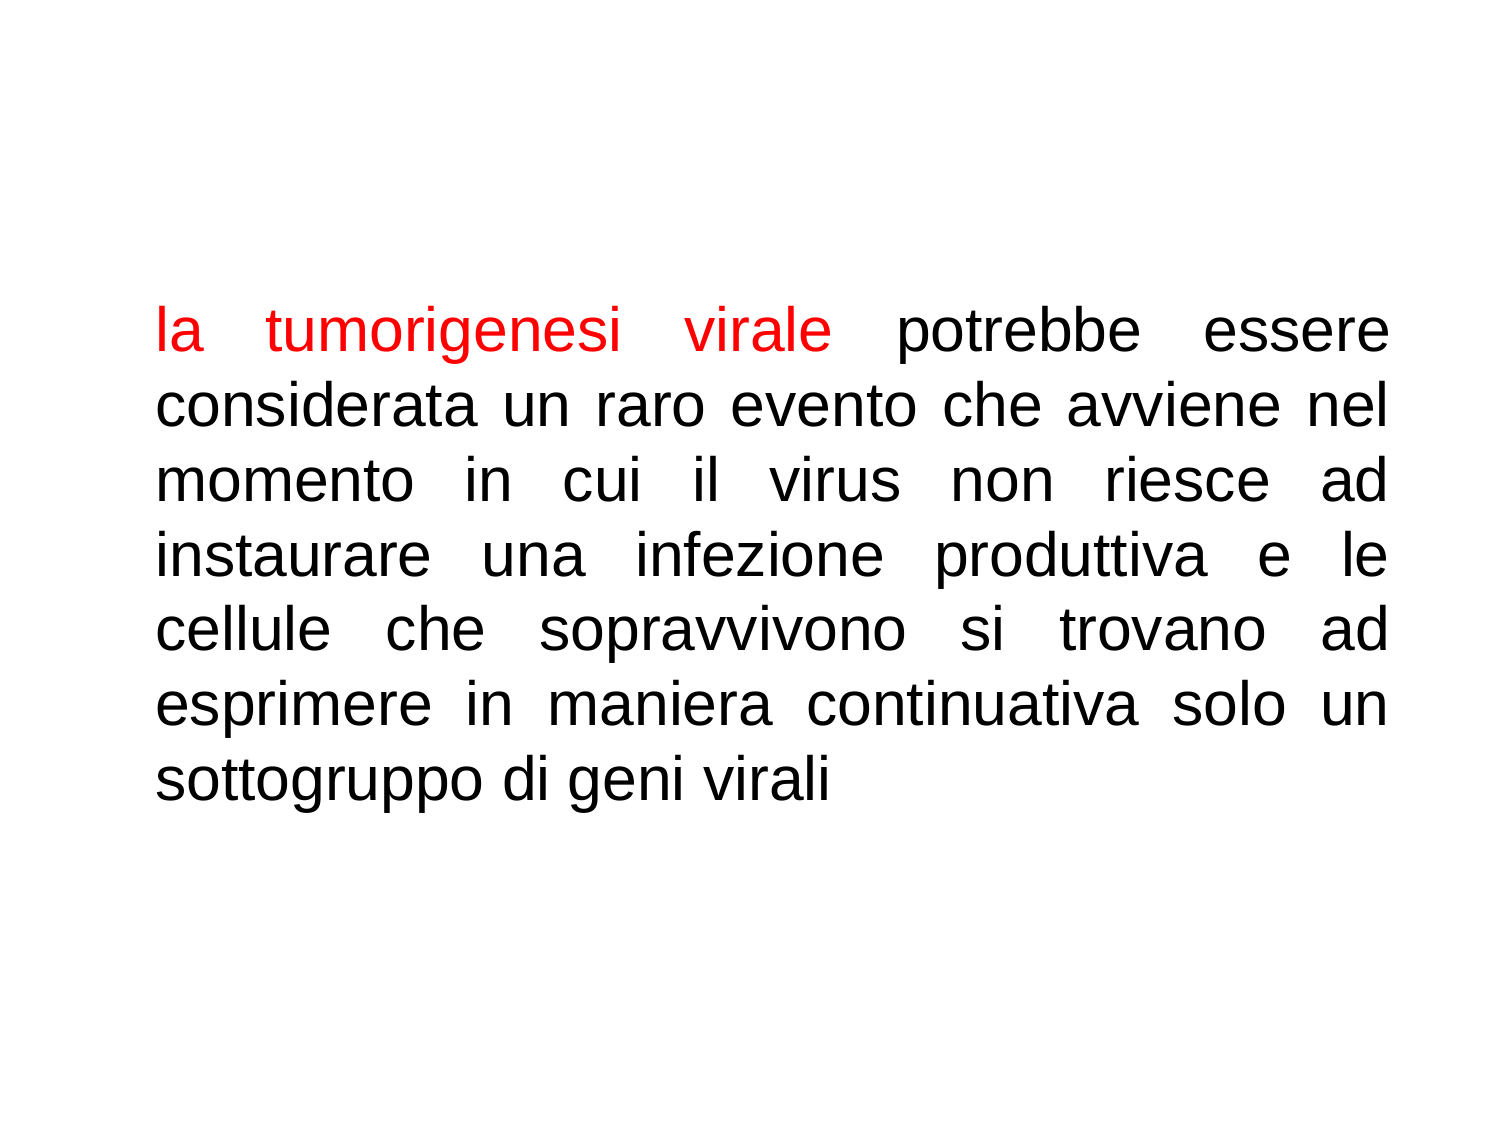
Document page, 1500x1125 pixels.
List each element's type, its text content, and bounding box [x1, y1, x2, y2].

text_box la tumorigenesi virale potrebbe essere considerata un raro evento che avviene nel momento in cui il virus non riesce ad instaurare una infezione produttiva e le cellule che sopravvivono si trovano ad esprimere in maniera continuativa solo un sottogruppo di geni virali [140, 281, 1407, 821]
